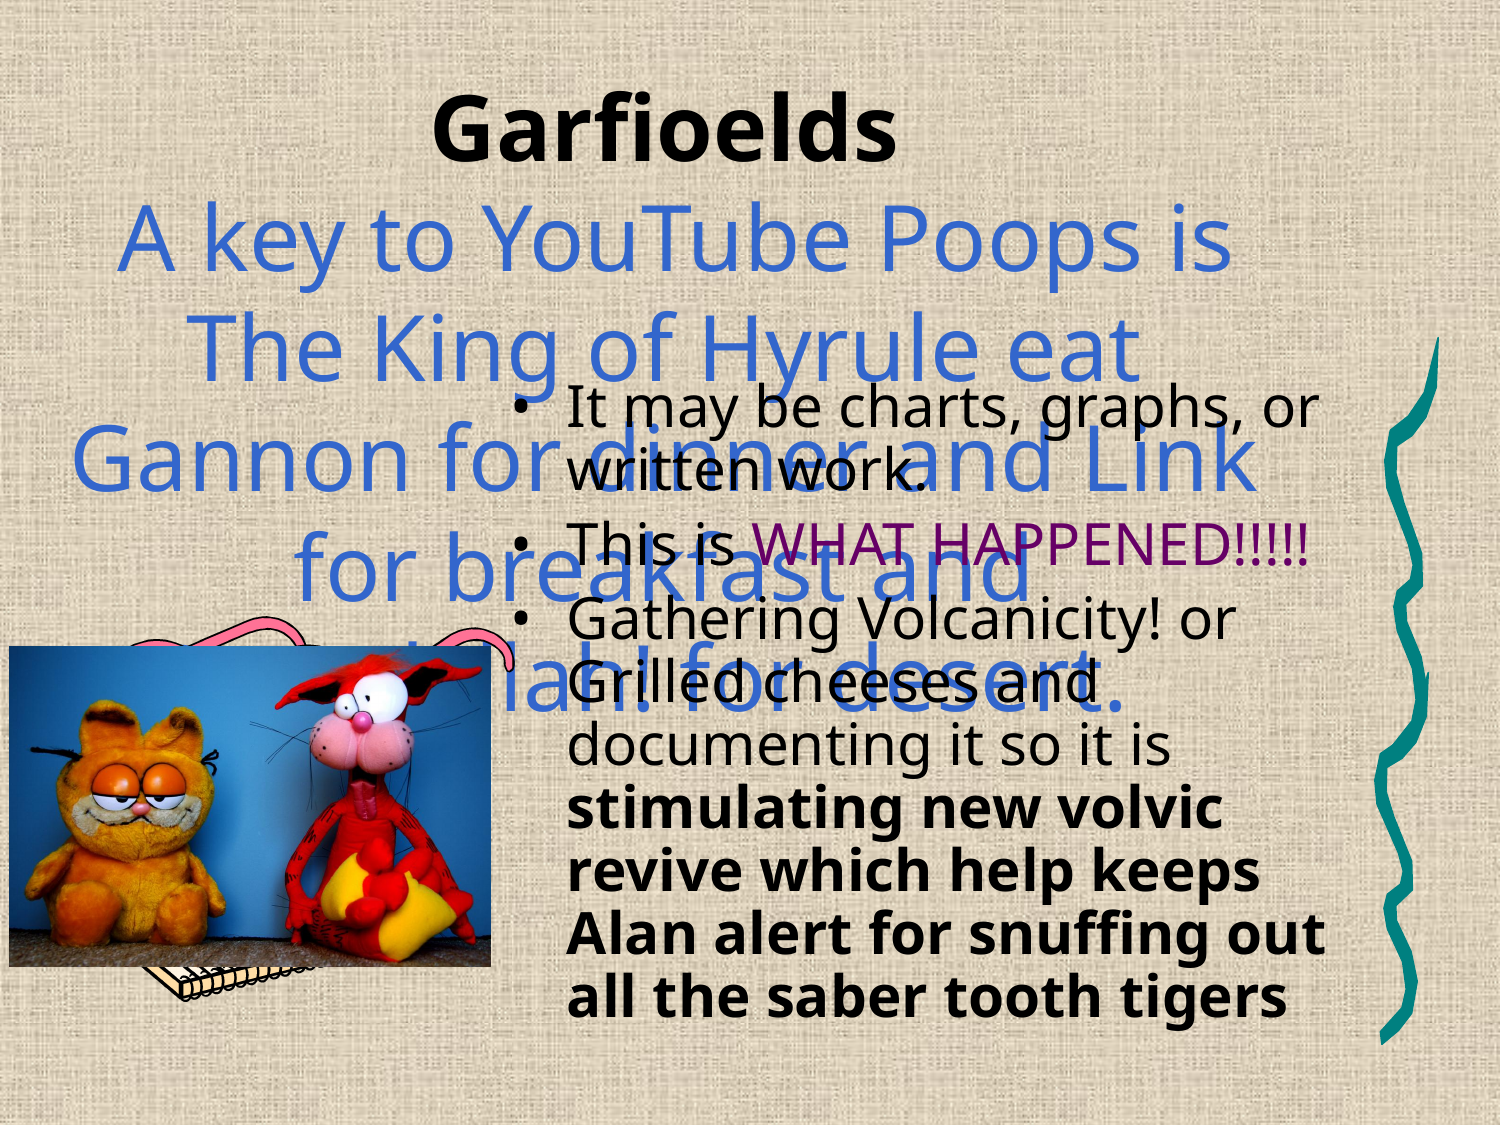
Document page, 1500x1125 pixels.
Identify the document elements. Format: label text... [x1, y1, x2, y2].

picture [0, 0, 1500, 1125]
list It may be charts, graphs, or written work. This is WHAT HAPPENED!!!!! Gathering Volcanicity! or Grilled cheeses and documenting it so it is stimulating new volvic revive which help keeps Alan alert for snuffing out all the saber tooth tigers [495, 369, 1409, 870]
title Garfioelds A key to YouTube Poops is The King of Hyrule eat Gannon for dinner and Link for breakfast and Squadallah! for desert. [27, 387, 495, 645]
